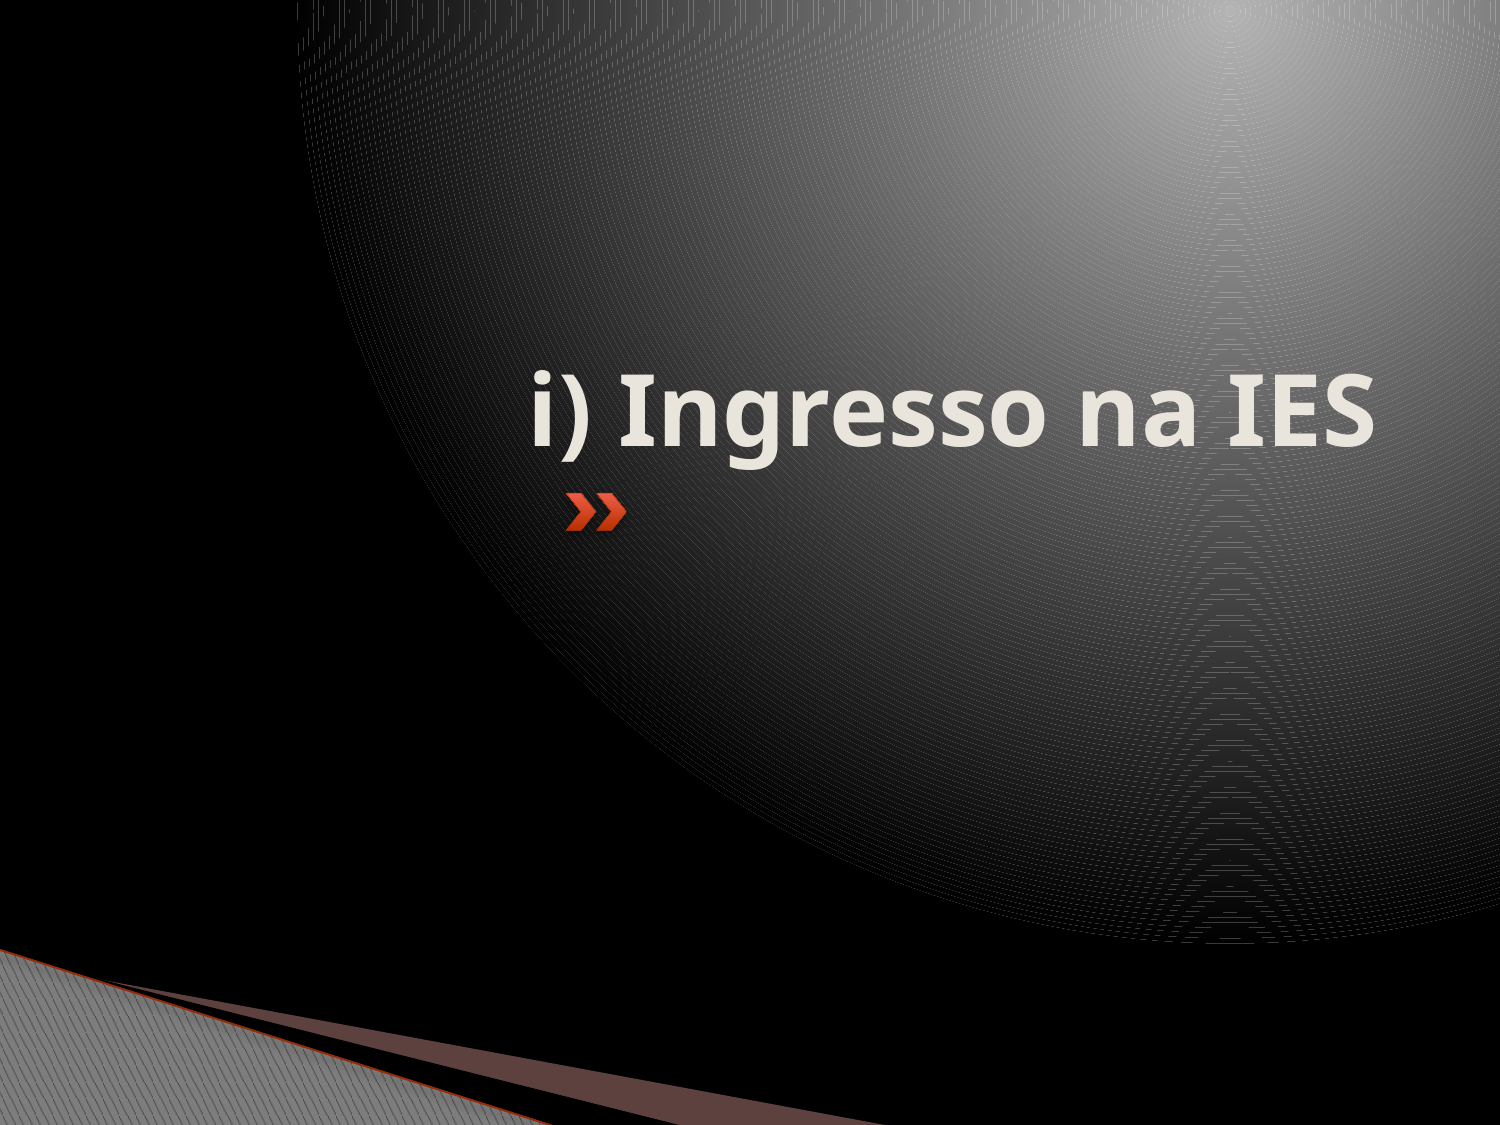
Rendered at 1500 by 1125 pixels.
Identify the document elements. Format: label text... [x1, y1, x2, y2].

title i) Ingresso na IES [118, 173, 1394, 474]
picture [0, 952, 543, 1125]
